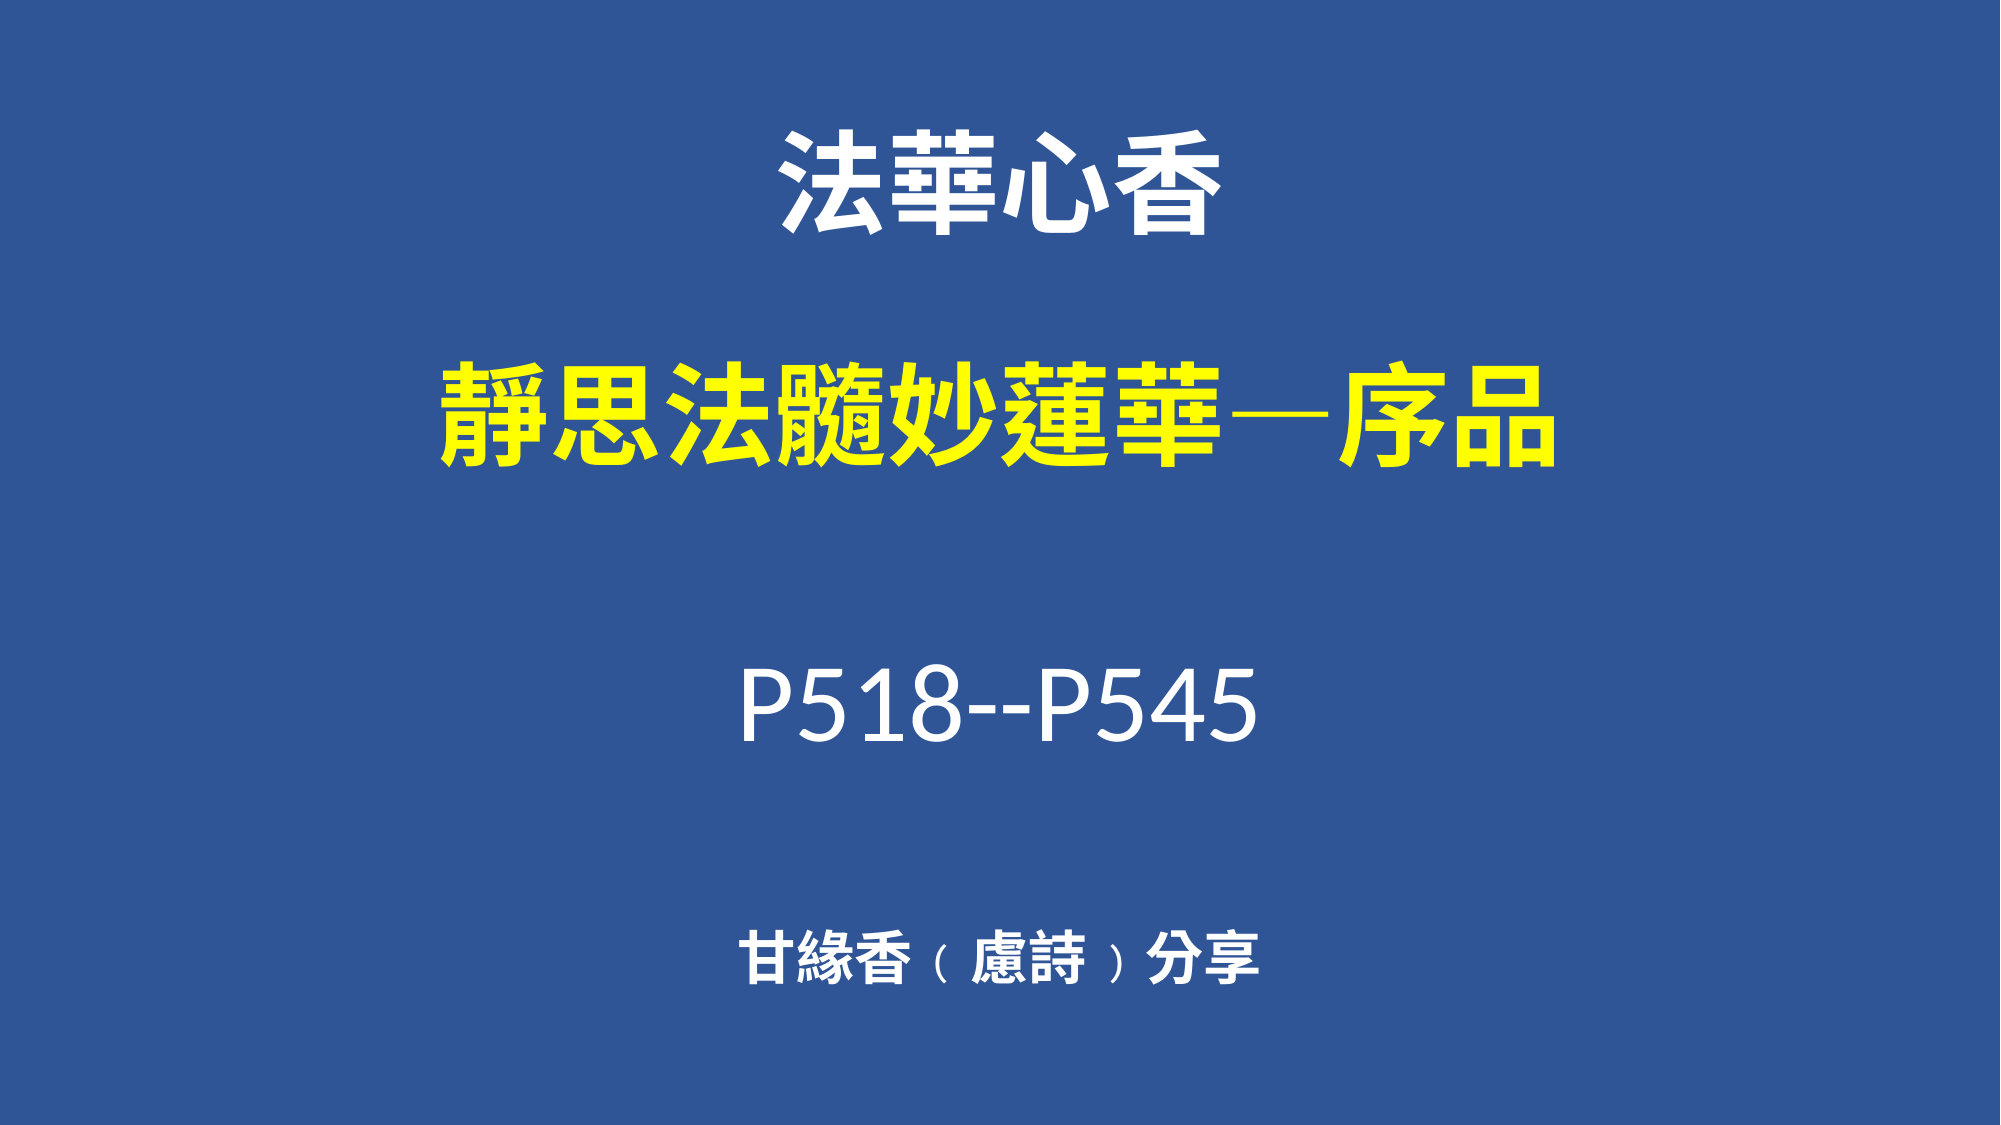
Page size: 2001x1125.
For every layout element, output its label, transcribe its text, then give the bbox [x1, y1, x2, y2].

list 靜思法髓妙蓮華—序品 P518--P545 甘緣香﹙慮詩﹚分享 [137, 352, 1863, 1014]
title 法華心香 [137, 59, 1863, 318]
